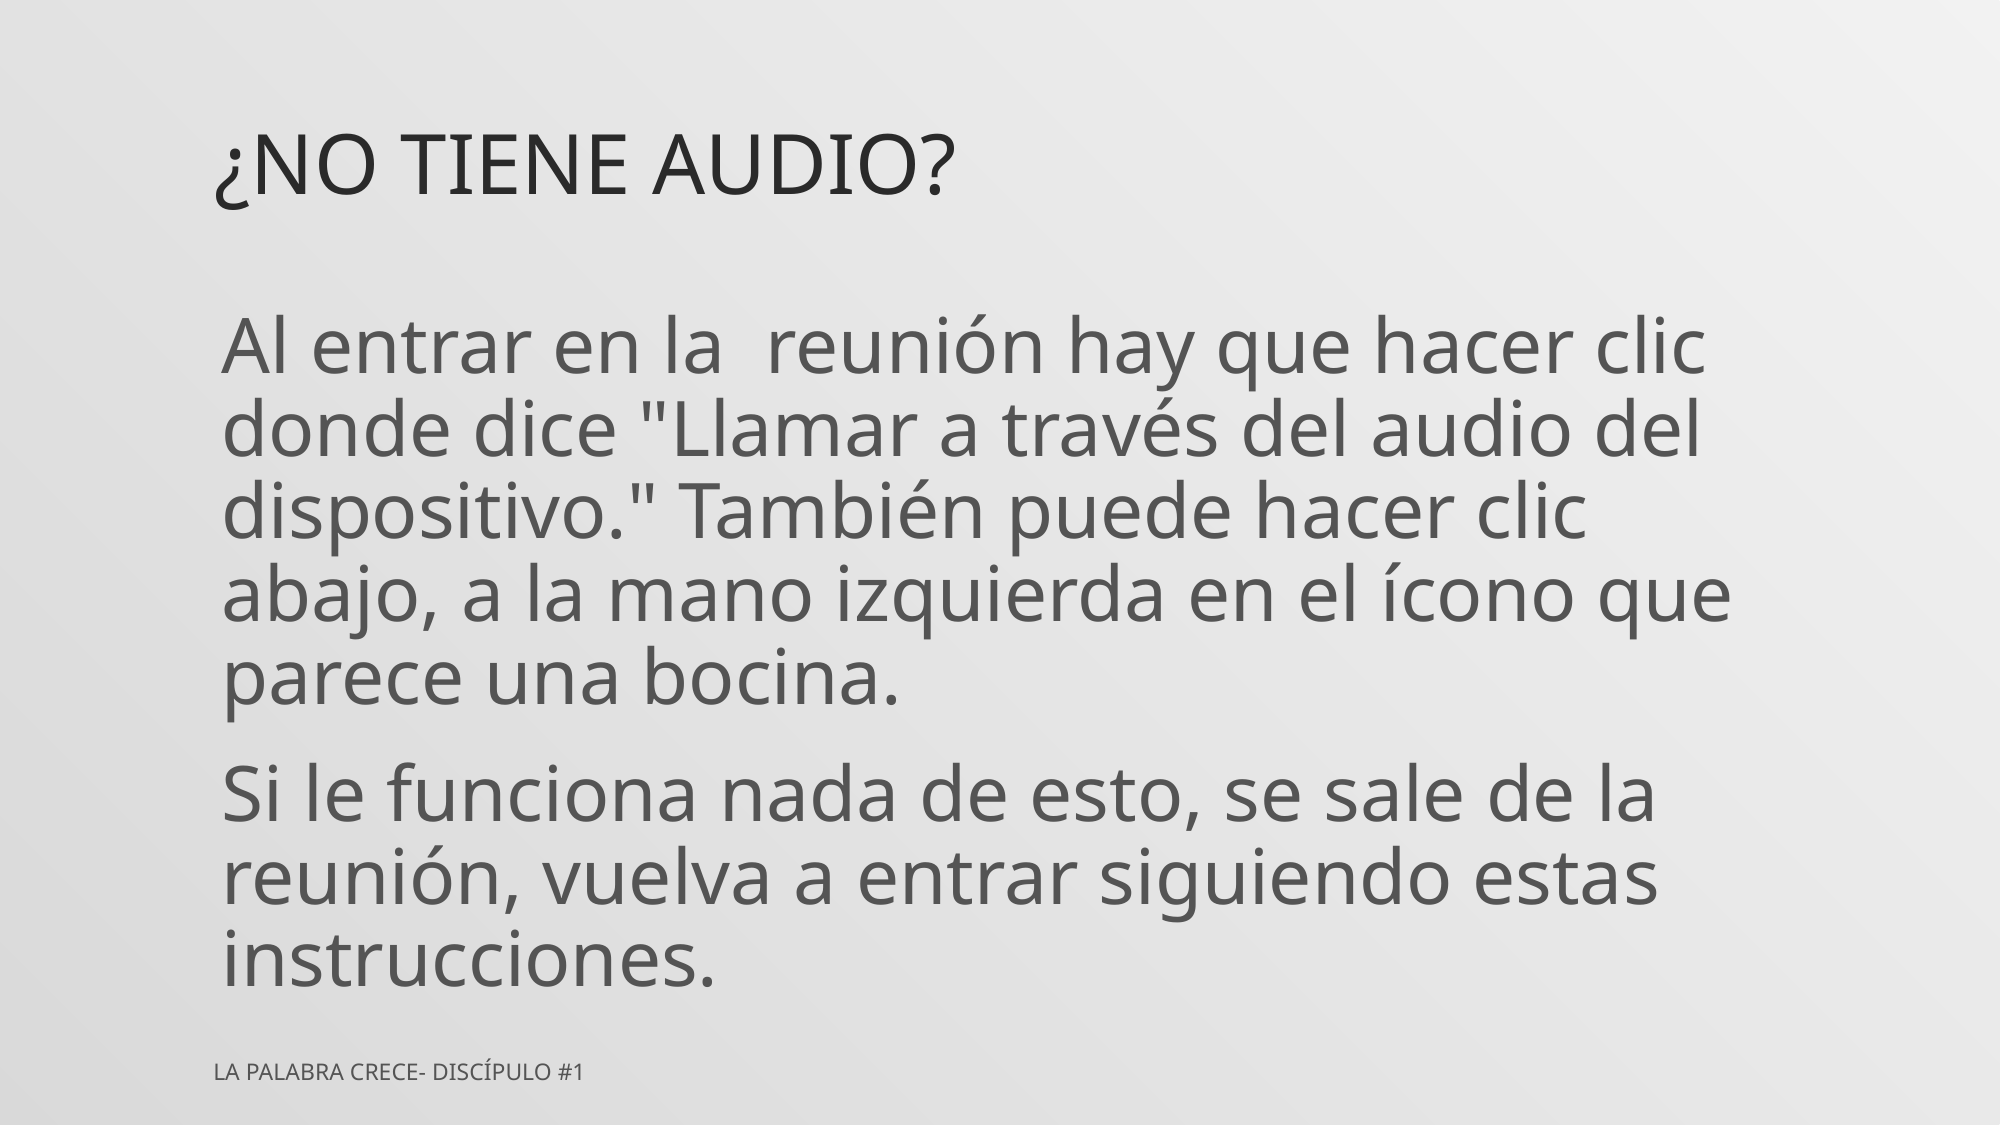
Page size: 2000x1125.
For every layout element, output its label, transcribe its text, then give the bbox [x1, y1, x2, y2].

footer La Palabra Crece- Discípulo #1 [198, 1057, 1288, 1088]
list Al entrar en la reunión hay que hacer clic donde dice "Llamar a través del audio del dispositivo." También puede hacer clic abajo, a la mano izquierda en el ícono que parece una bocina. Si le funciona nada de esto, se sale de la reunión, vuelva a entrar siguiendo estas instrucciones. [199, 299, 1800, 1013]
title ¿No tiene audio? [199, 2, 1800, 221]
